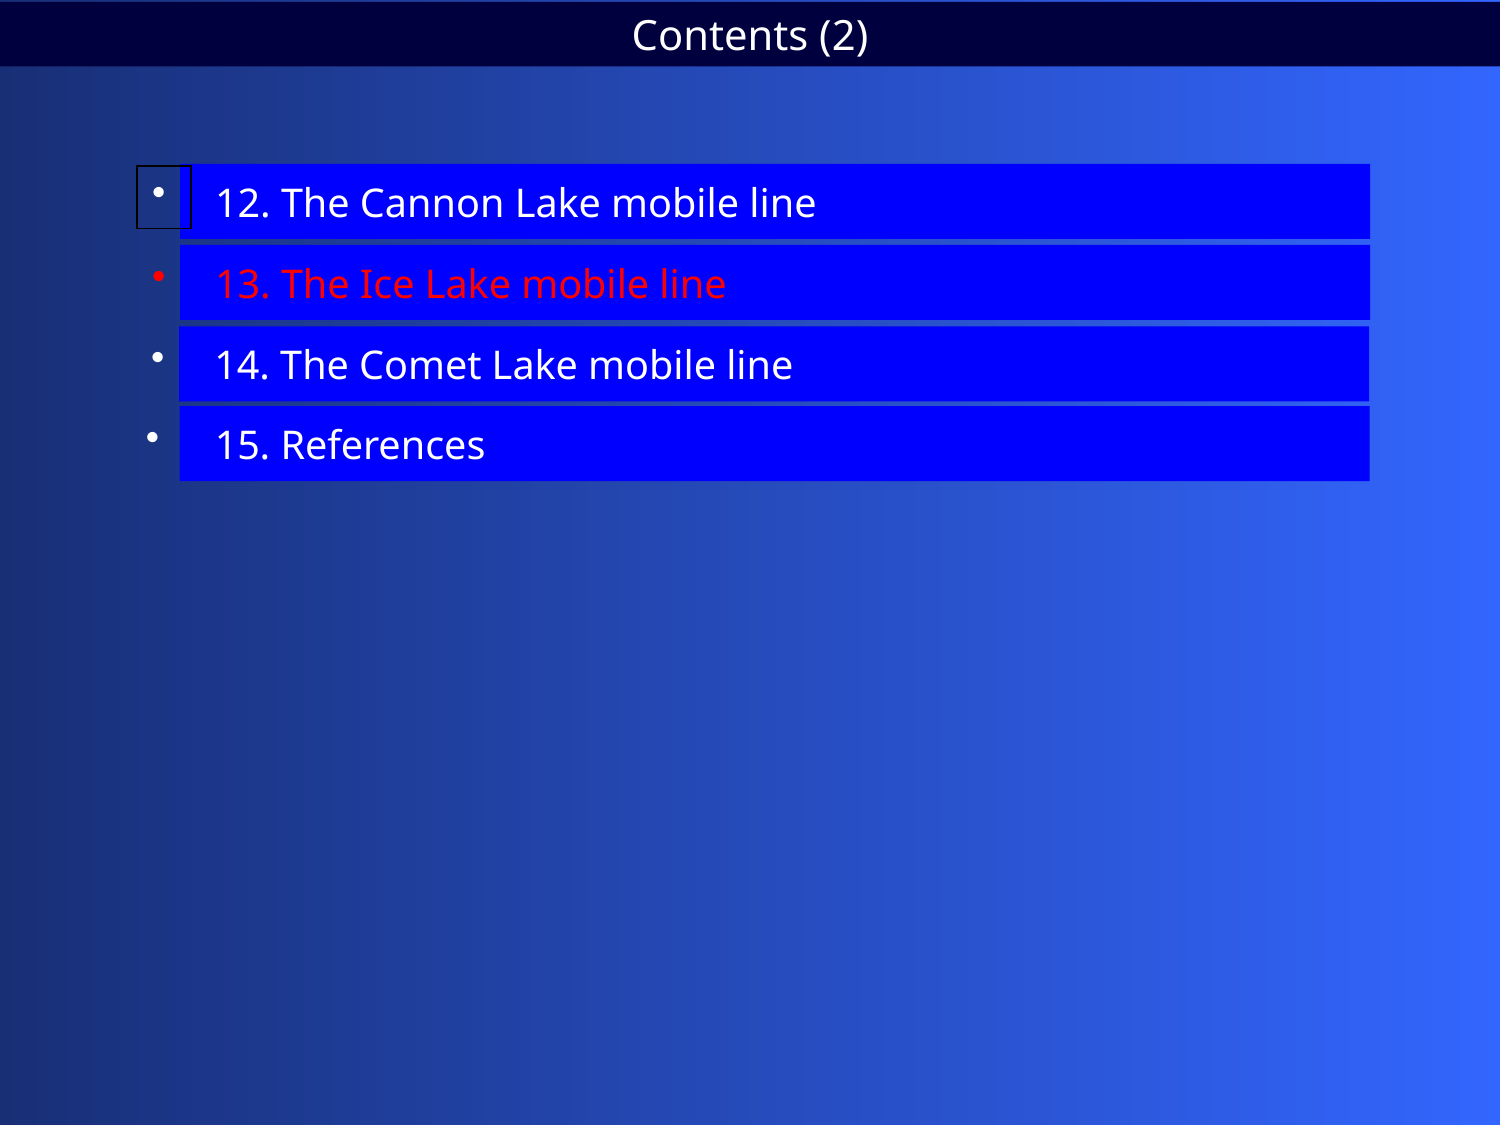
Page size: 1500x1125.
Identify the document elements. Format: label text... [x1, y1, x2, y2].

text_box Contents (2) [0, 1, 1500, 67]
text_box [129, 244, 1371, 321]
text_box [129, 163, 1371, 239]
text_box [126, 405, 1370, 482]
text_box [129, 326, 1370, 402]
